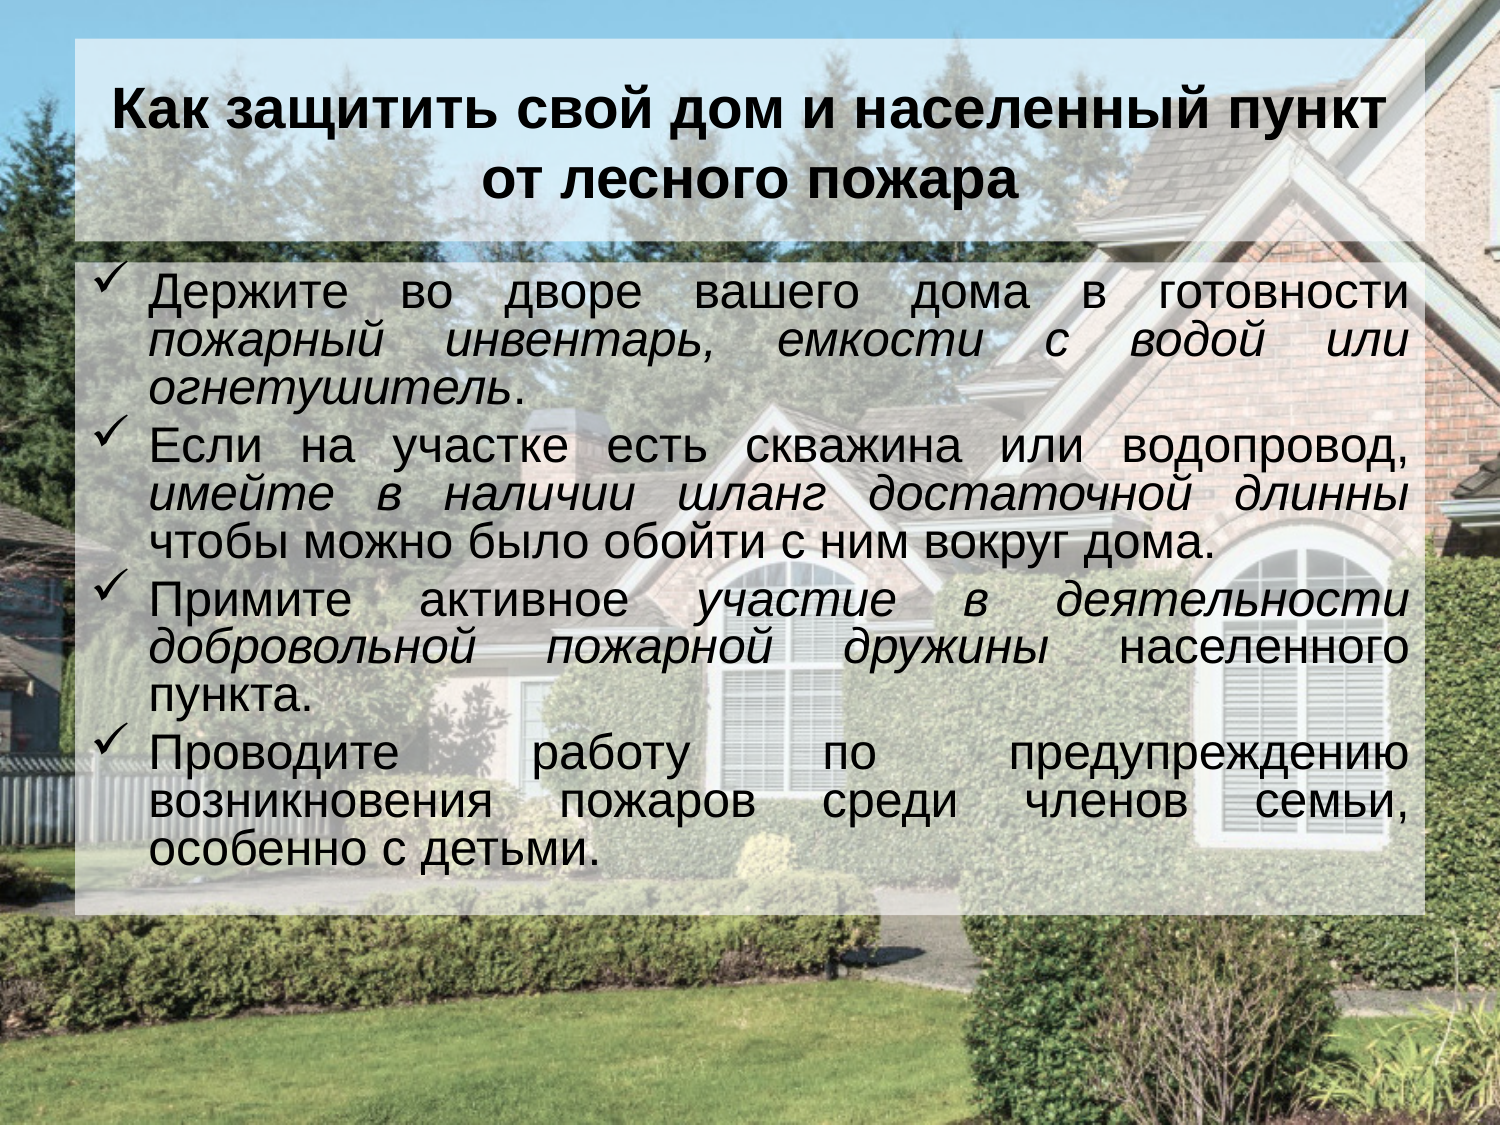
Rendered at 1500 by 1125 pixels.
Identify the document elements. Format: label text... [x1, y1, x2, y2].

picture [0, 0, 1500, 1125]
title Как защитить свой дом и населенный пункт от лесного пожара [75, 38, 1425, 242]
list Держите во дворе вашего дома в готовности пожарный инвентарь, емкости с водой или огнетушитель. Если на участке есть скважина или водопровод, имейте в наличии шланг достаточной длинны чтобы можно было обойти с ним вокруг дома. Примите активное участие в деятельности добровольной пожарной дружины населенного пункта. Проводите работу по предупреждению возникновения пожаров среди членов семьи, особенно с детьми. [75, 262, 1425, 916]
